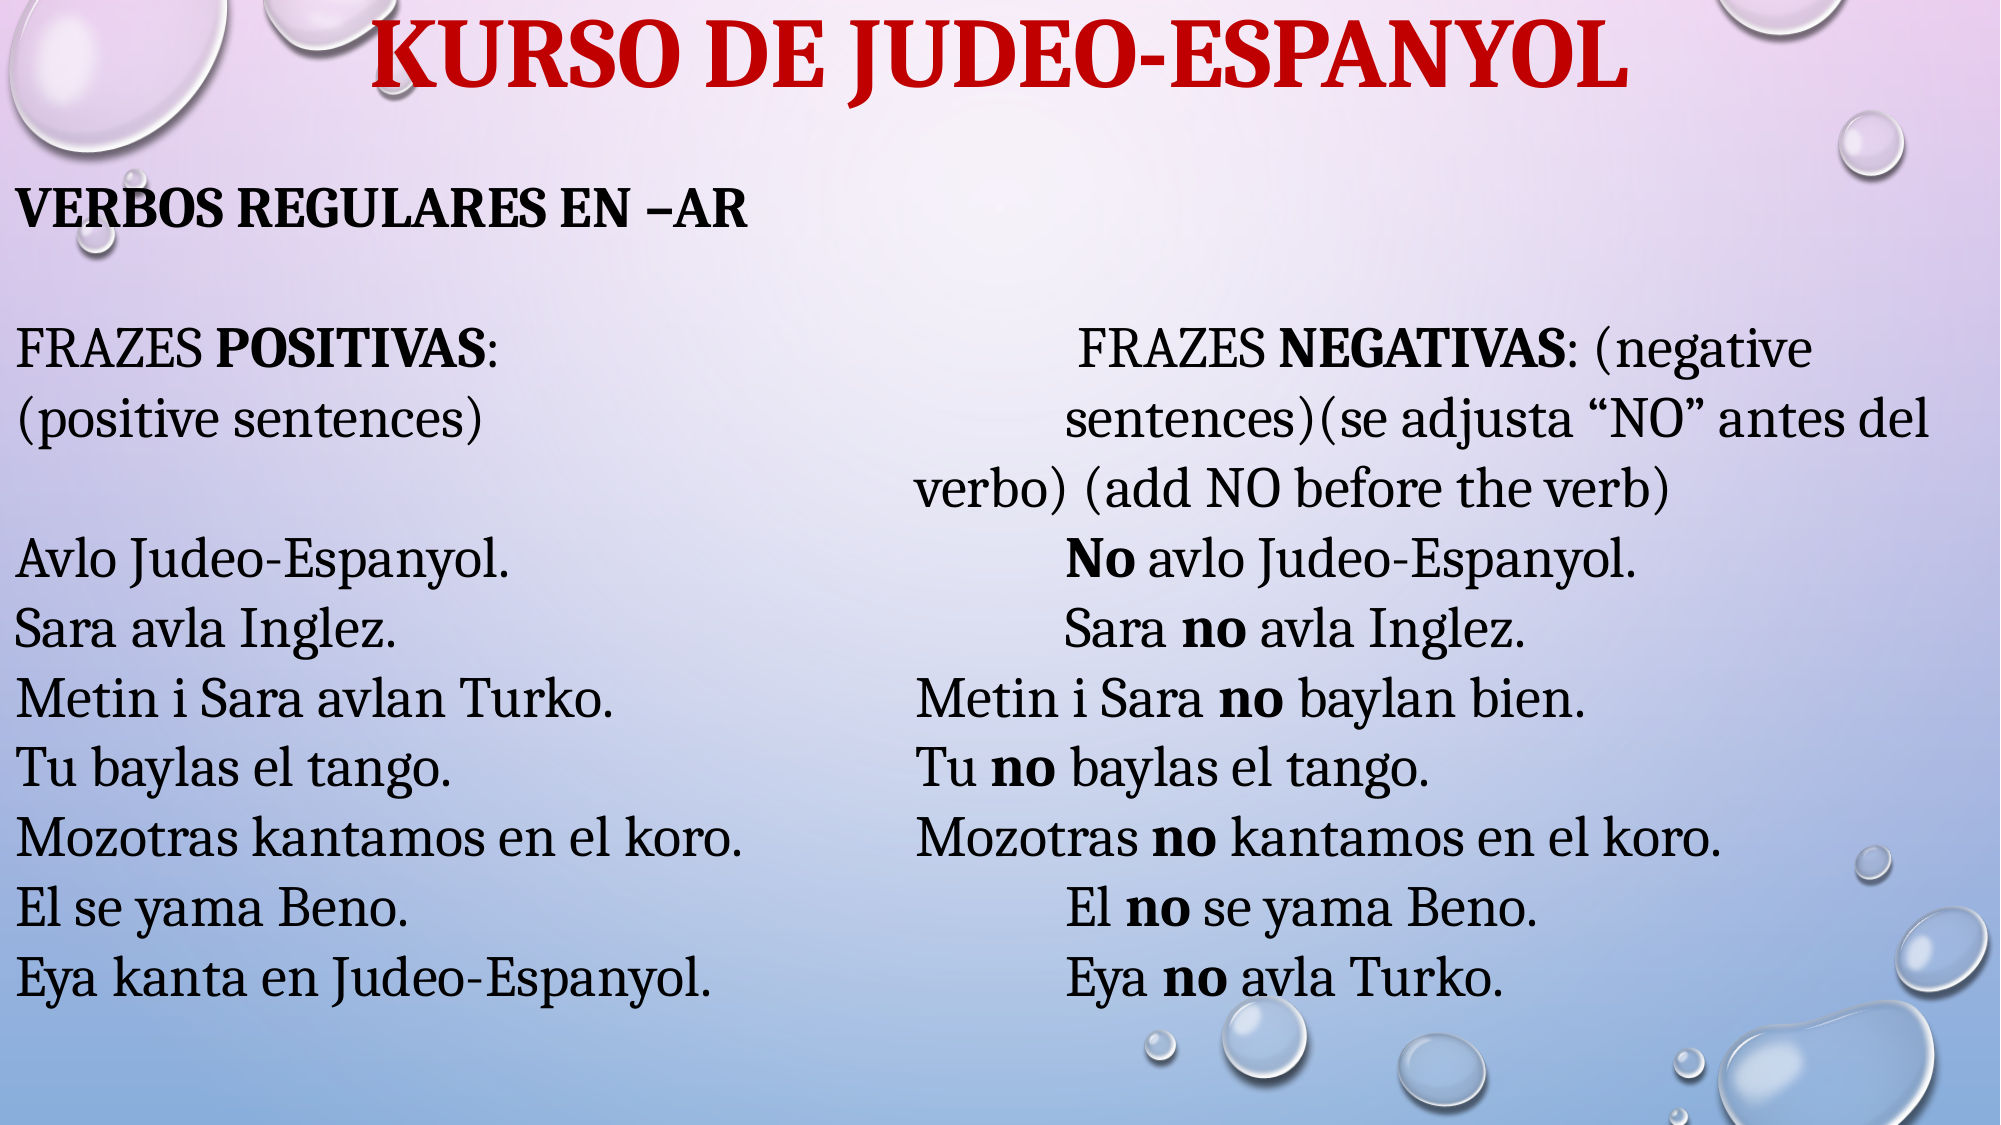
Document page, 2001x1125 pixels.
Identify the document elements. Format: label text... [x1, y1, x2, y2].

list Verbos regulares en –ar Frazes posıtıvas: FRAZES NEGATIVAS: (negative (positive sentences) sentences)(se adjusta “NO” antes del verbo) (add NO before the verb) Avlo Judeo-Espanyol. No avlo Judeo-Espanyol. Sara avla Inglez. Sara no avla Inglez. Metin i Sara avlan Turko. Metin i Sara no baylan bien. Tu baylas el tango. Tu no baylas el tango. Mozotras kantamos en el koro. Mozotras no kantamos en el koro. El se yama Beno. El no se yama Beno. Eya kanta en Judeo-Espanyol. Eya no avla Turko. [0, 162, 2000, 1125]
title KURSO DE JUDEO-ESPANYOL [0, 0, 2000, 162]
